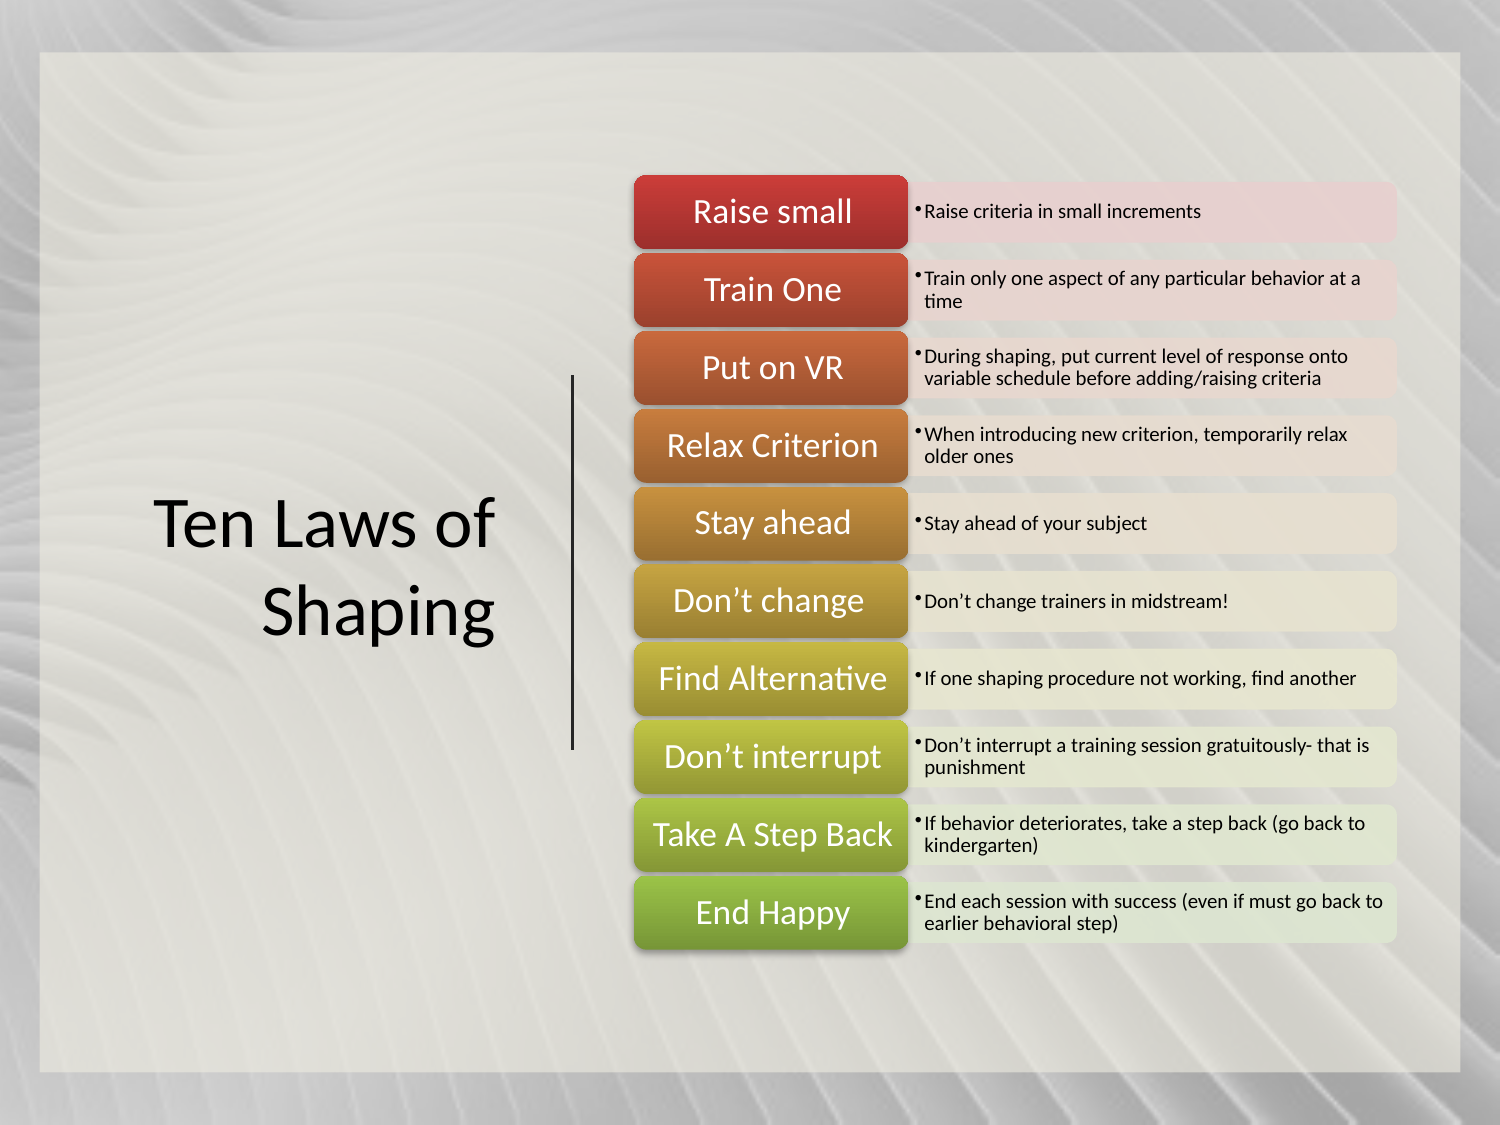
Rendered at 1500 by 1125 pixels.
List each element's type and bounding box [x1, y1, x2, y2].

picture [0, 0, 1500, 1125]
list [633, 174, 1397, 951]
